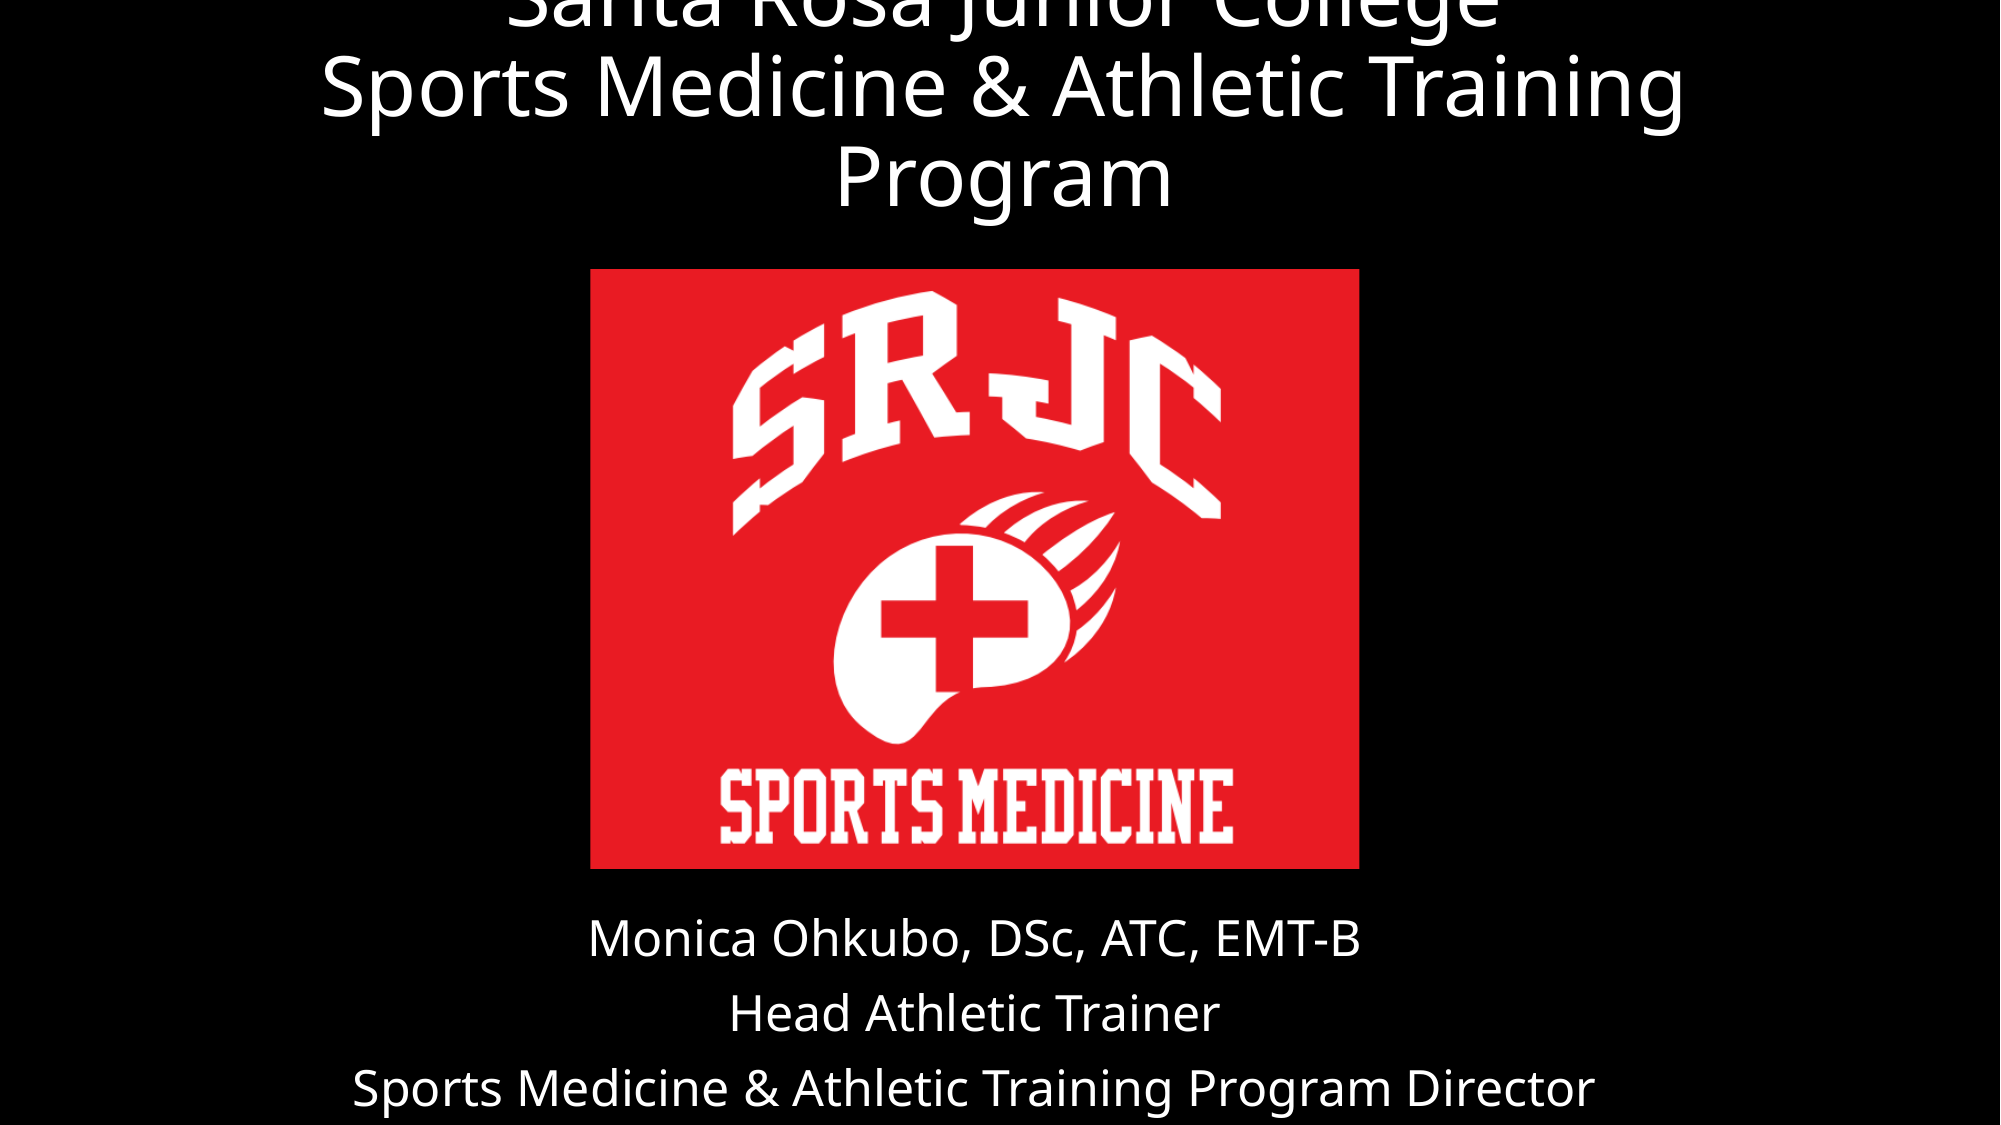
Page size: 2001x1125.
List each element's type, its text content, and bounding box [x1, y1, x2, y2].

subtitle Monica Ohkubo, DSc, ATC, EMT-B Head Athletic Trainer Sports Medicine & Athletic Training Program Director [268, 906, 1682, 1125]
picture [590, 269, 1360, 869]
title Santa Rosa Junior College Sports Medicine & Athletic Training Program [156, 0, 1853, 233]
